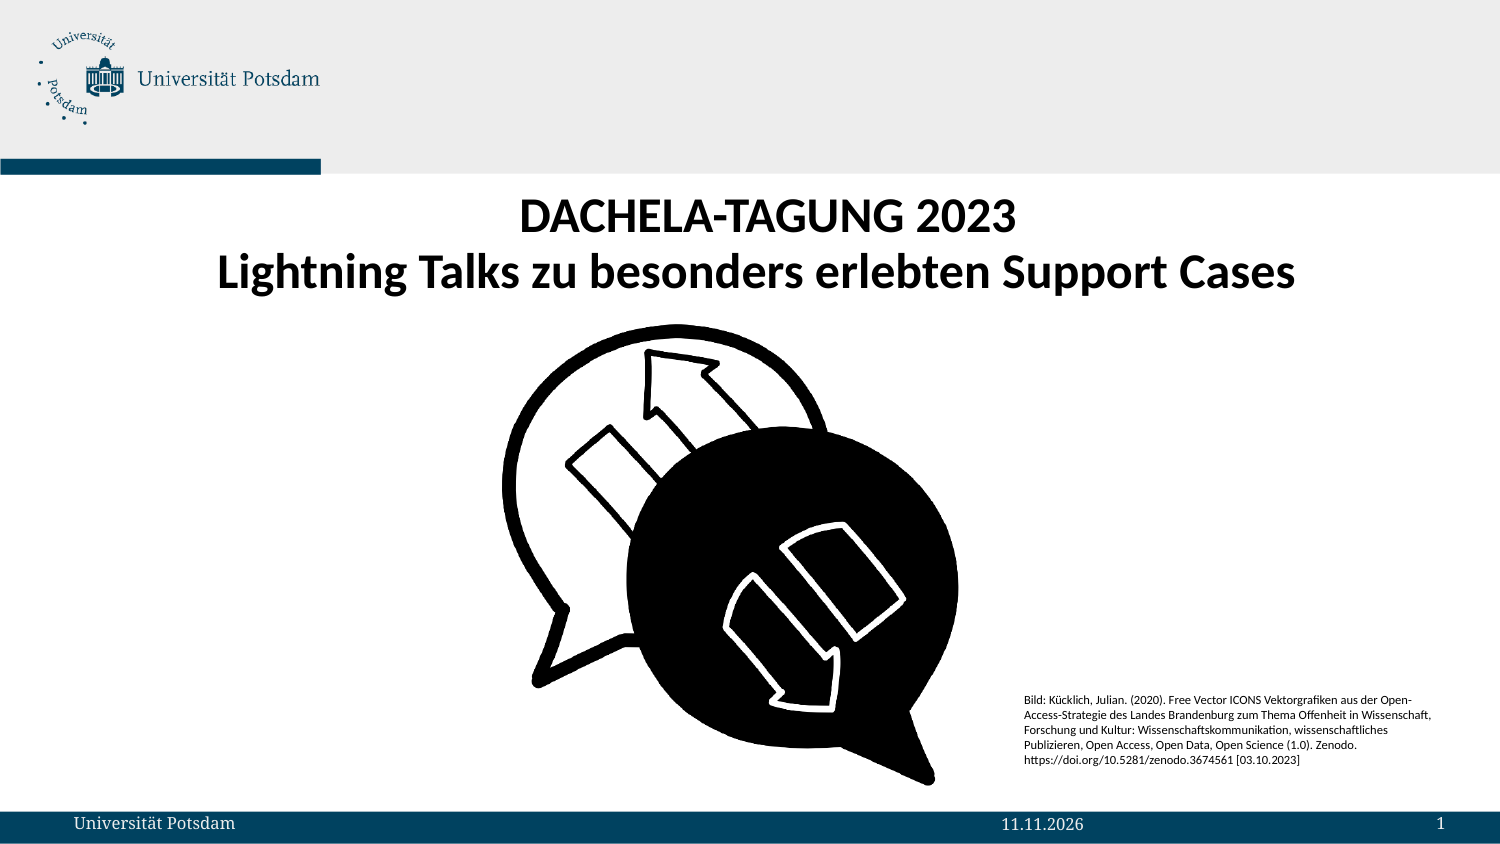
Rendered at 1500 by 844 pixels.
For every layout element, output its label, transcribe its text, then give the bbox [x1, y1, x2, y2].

picture [0, 32, 321, 158]
slide_number 1 [1301, 801, 1461, 844]
list Lightning Talks zu besonders erlebten Support Cases [64, 237, 1450, 308]
text_box Bild: Kücklich, Julian. (2020). Free Vector ICONS Vektorgrafiken aus der Open-Access-Strategie des Landes Brandenburg zum Thema Offenheit in Wissenschaft, Forschung und Kultur: Wissenschaftskommunikation, wissenschaftliches Publizieren, Open Access, Open Data, Open Science (1.0). Zenodo. https://doi.org/10.5281/zenodo.3674561 [03.10.2023] [1009, 684, 1452, 775]
picture [501, 324, 959, 786]
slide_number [986, 802, 1262, 844]
footer Universität Potsdam [59, 802, 945, 844]
title DACHELA-TAGUNG 2023 [76, 187, 1460, 247]
